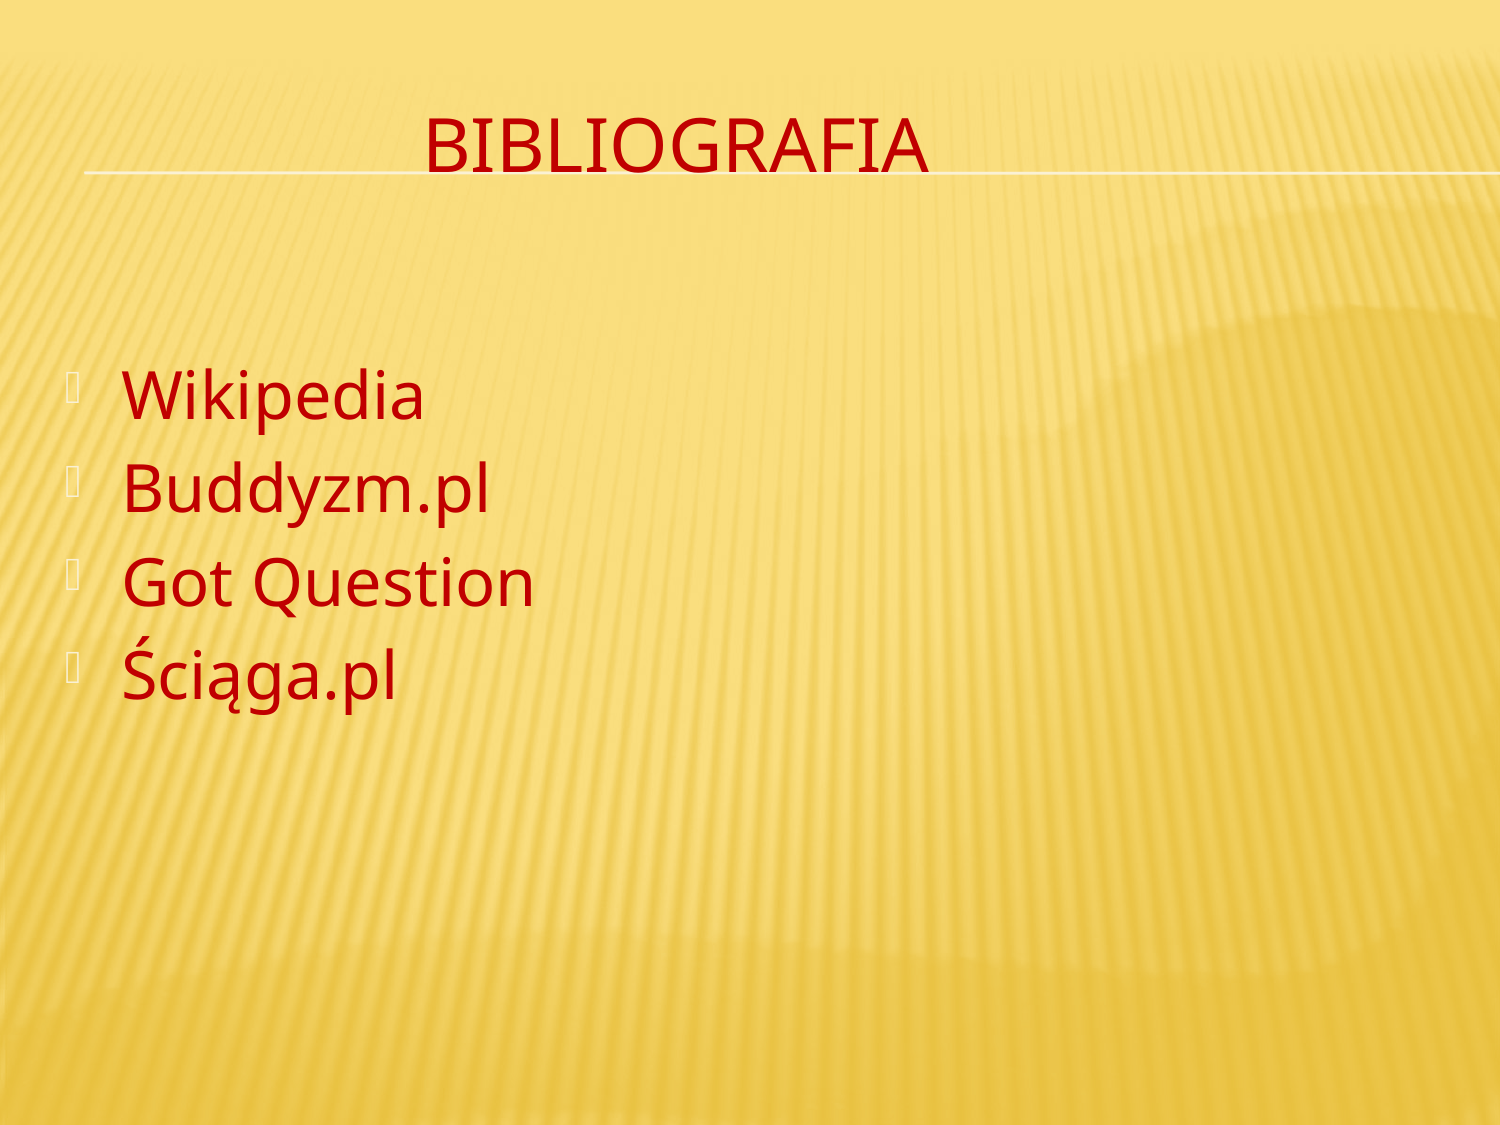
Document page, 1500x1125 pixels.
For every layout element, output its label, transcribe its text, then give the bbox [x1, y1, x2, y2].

title Bibliografia [407, 30, 1475, 252]
list Wikipedia Buddyzm.pl Got Question Ściąga.pl [50, 252, 1475, 995]
